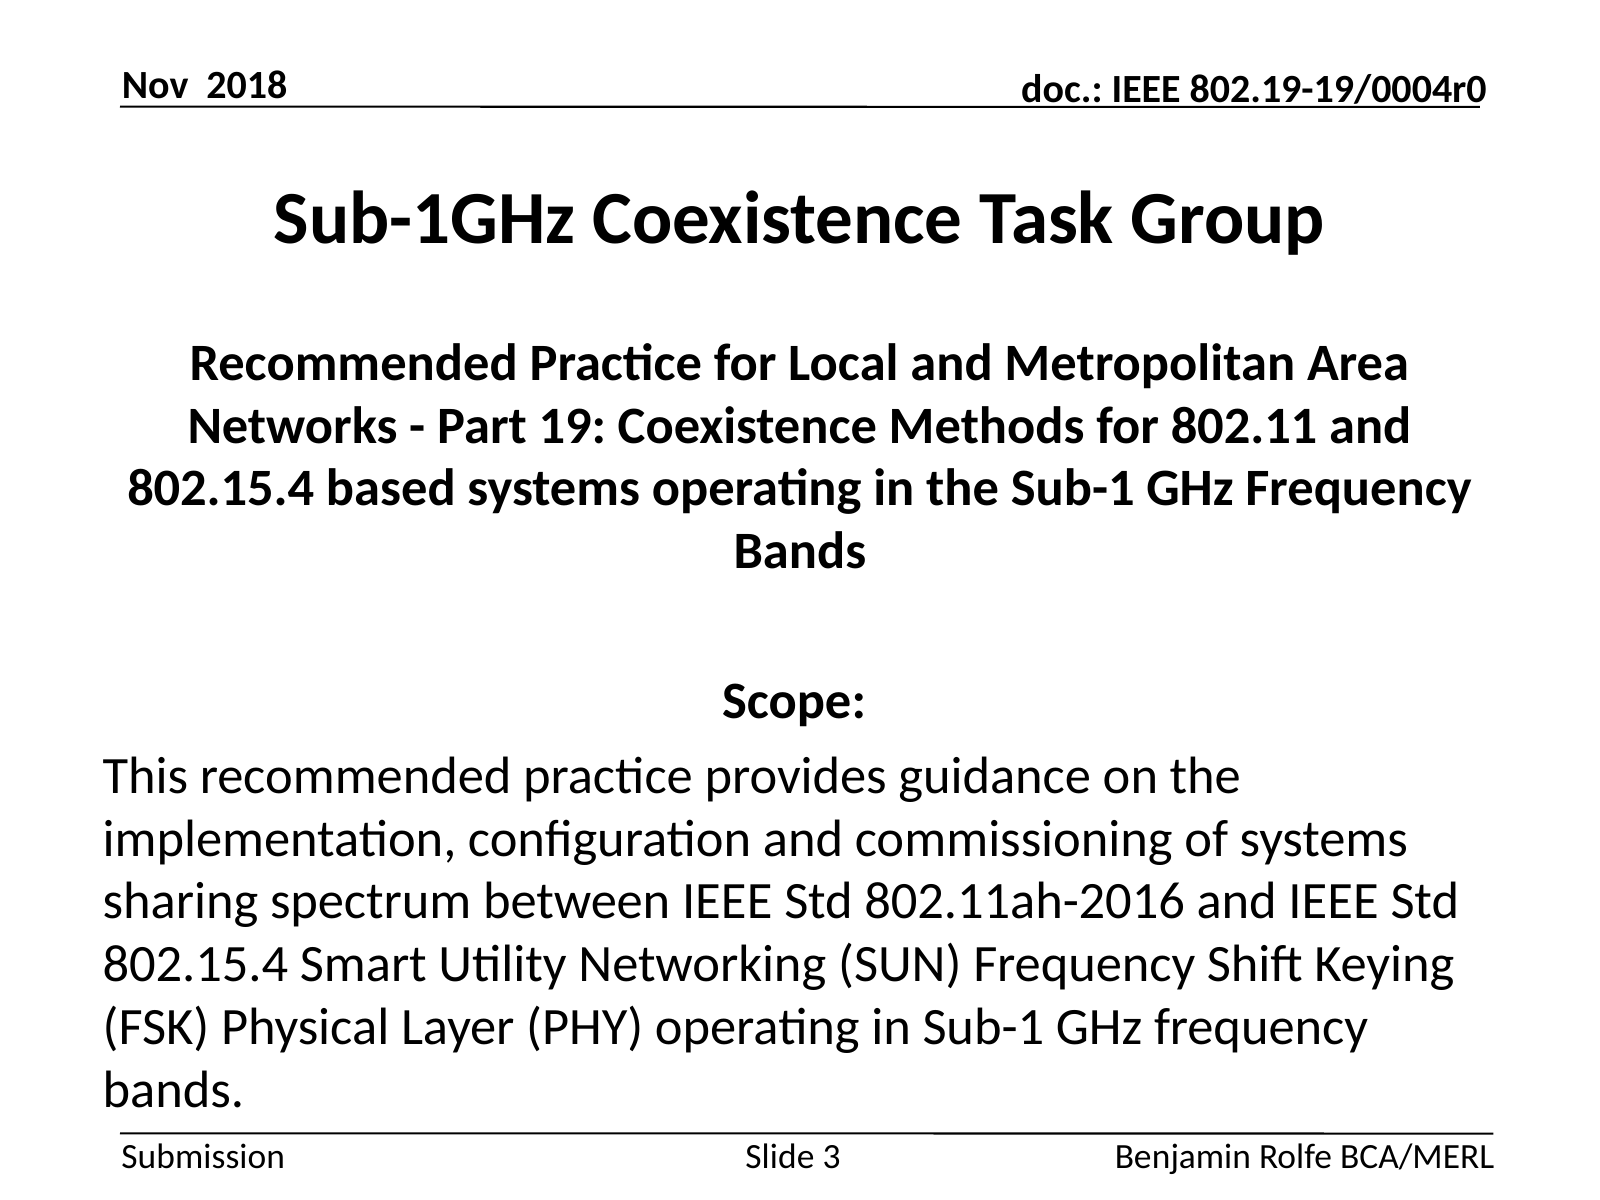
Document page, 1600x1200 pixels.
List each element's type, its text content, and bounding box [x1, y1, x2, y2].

slide_number Slide 3 [733, 1132, 854, 1197]
list Recommended Practice for Local and Metropolitan Area Networks - Part 19: Coexistence Methods for 802.11 and 802.15.4 based systems operating in the Sub-1 GHz Frequency Bands Scope: This recommended practice provides guidance on the implementation, configuration and commissioning of systems sharing spectrum between IEEE Std 802.11ah-2016 and IEEE Std 802.15.4 Smart Utility Networking (SUN) Frequency Shift Keying (FSK) Physical Layer (PHY) operating in Sub-1 GHz frequency bands. [87, 319, 1513, 1134]
title Sub-1GHz Coexistence Task Group [119, 119, 1480, 307]
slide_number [121, 58, 451, 107]
footer Benjamin Rolfe BCA/MERL [937, 1132, 1495, 1174]
